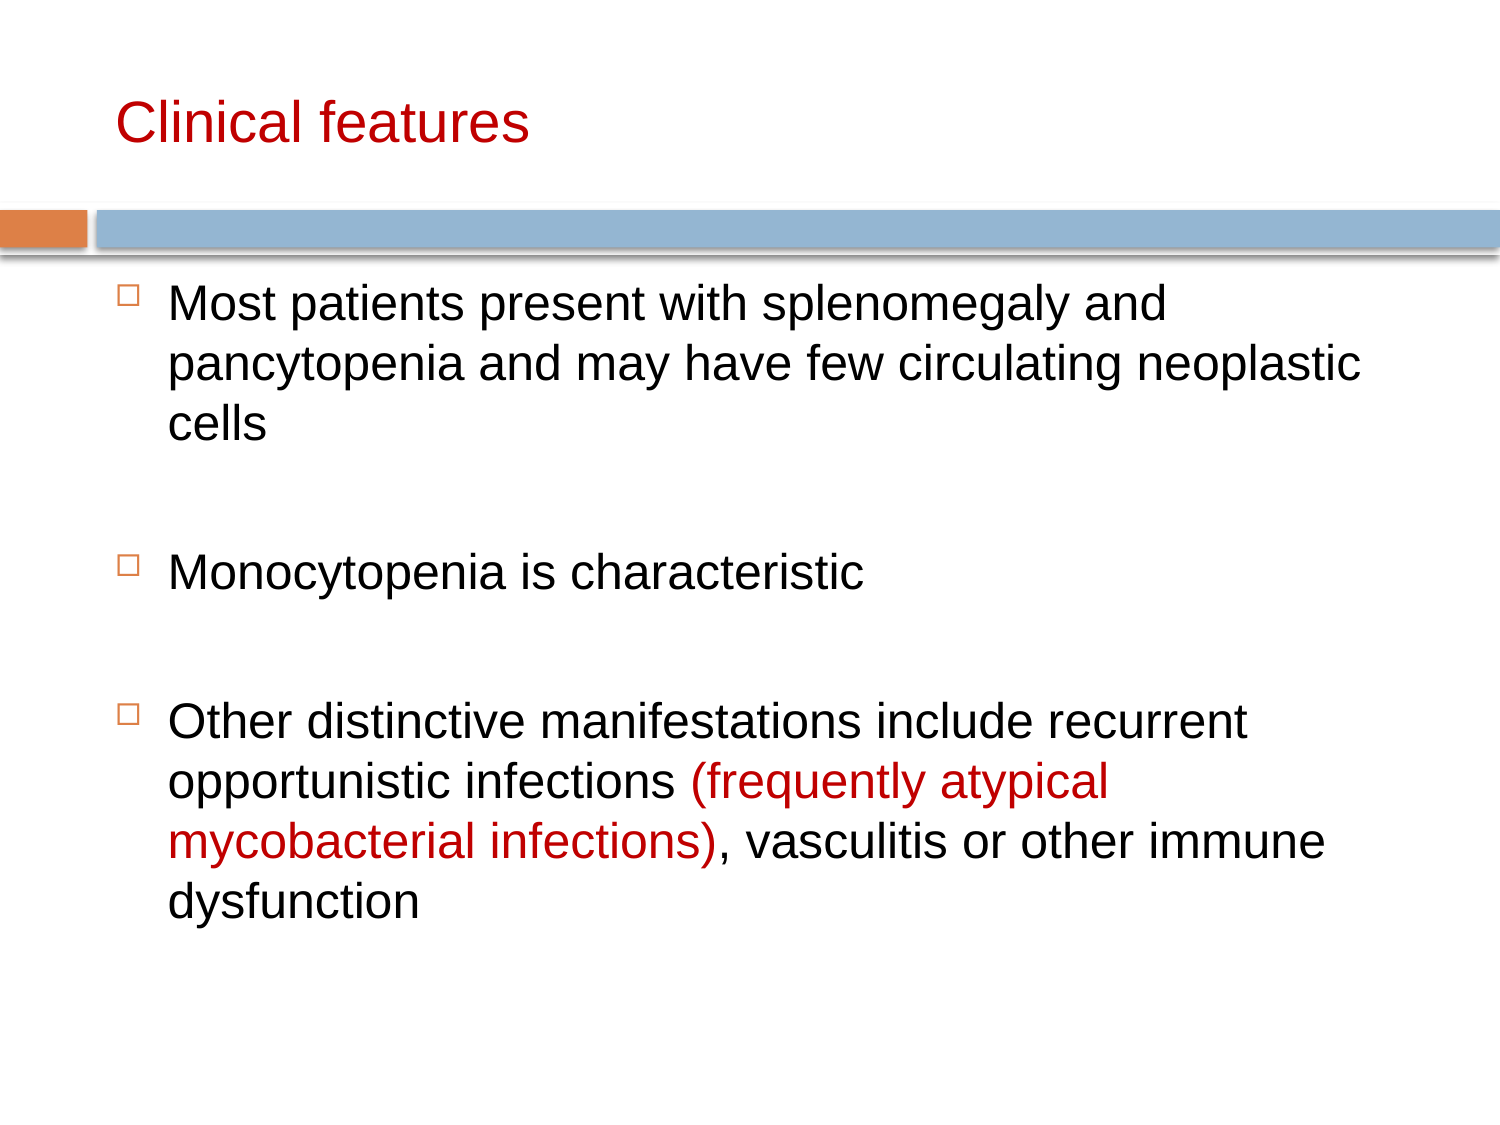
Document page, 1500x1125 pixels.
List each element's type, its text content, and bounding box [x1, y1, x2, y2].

title Clinical features [100, 37, 1438, 200]
list Most patients present with splenomegaly and pancytopenia and may have few circulating neoplastic cells Monocytopenia is characteristic Other distinctive manifestations include recurrent opportunistic infections (frequently atypical mycobacterial infections), vasculitis or other immune dysfunction [100, 262, 1438, 1000]
